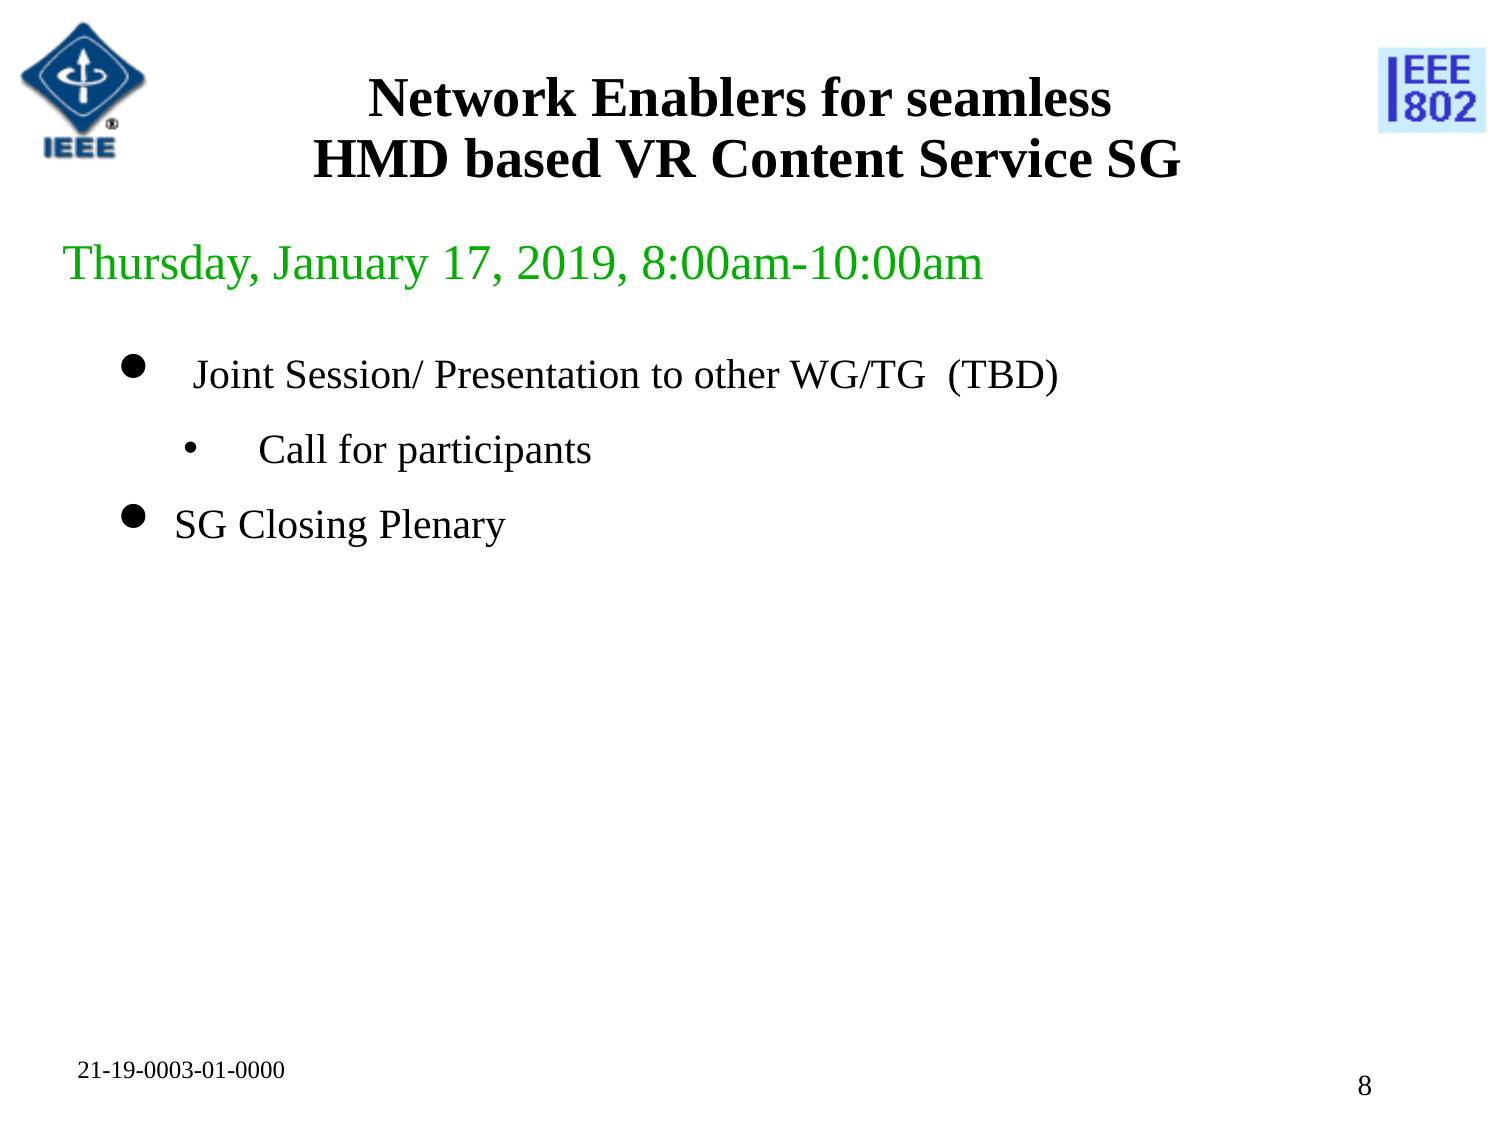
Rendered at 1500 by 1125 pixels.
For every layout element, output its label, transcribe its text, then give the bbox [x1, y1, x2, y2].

title Network Enablers for seamless HMD based VR Content Service SG [69, 37, 1427, 220]
text_box Joint Session/ Presentation to other WG/TG (TBD) Call for participants SG Closing Plenary [103, 314, 1447, 555]
text_box Thursday, January 17, 2019, 8:00am-10:00am [47, 222, 999, 298]
picture [15, 20, 152, 162]
picture [1362, 29, 1499, 158]
slide_number 7 [1275, 1062, 1388, 1125]
footer 21-19-0003-01-0000 [62, 1050, 443, 1093]
